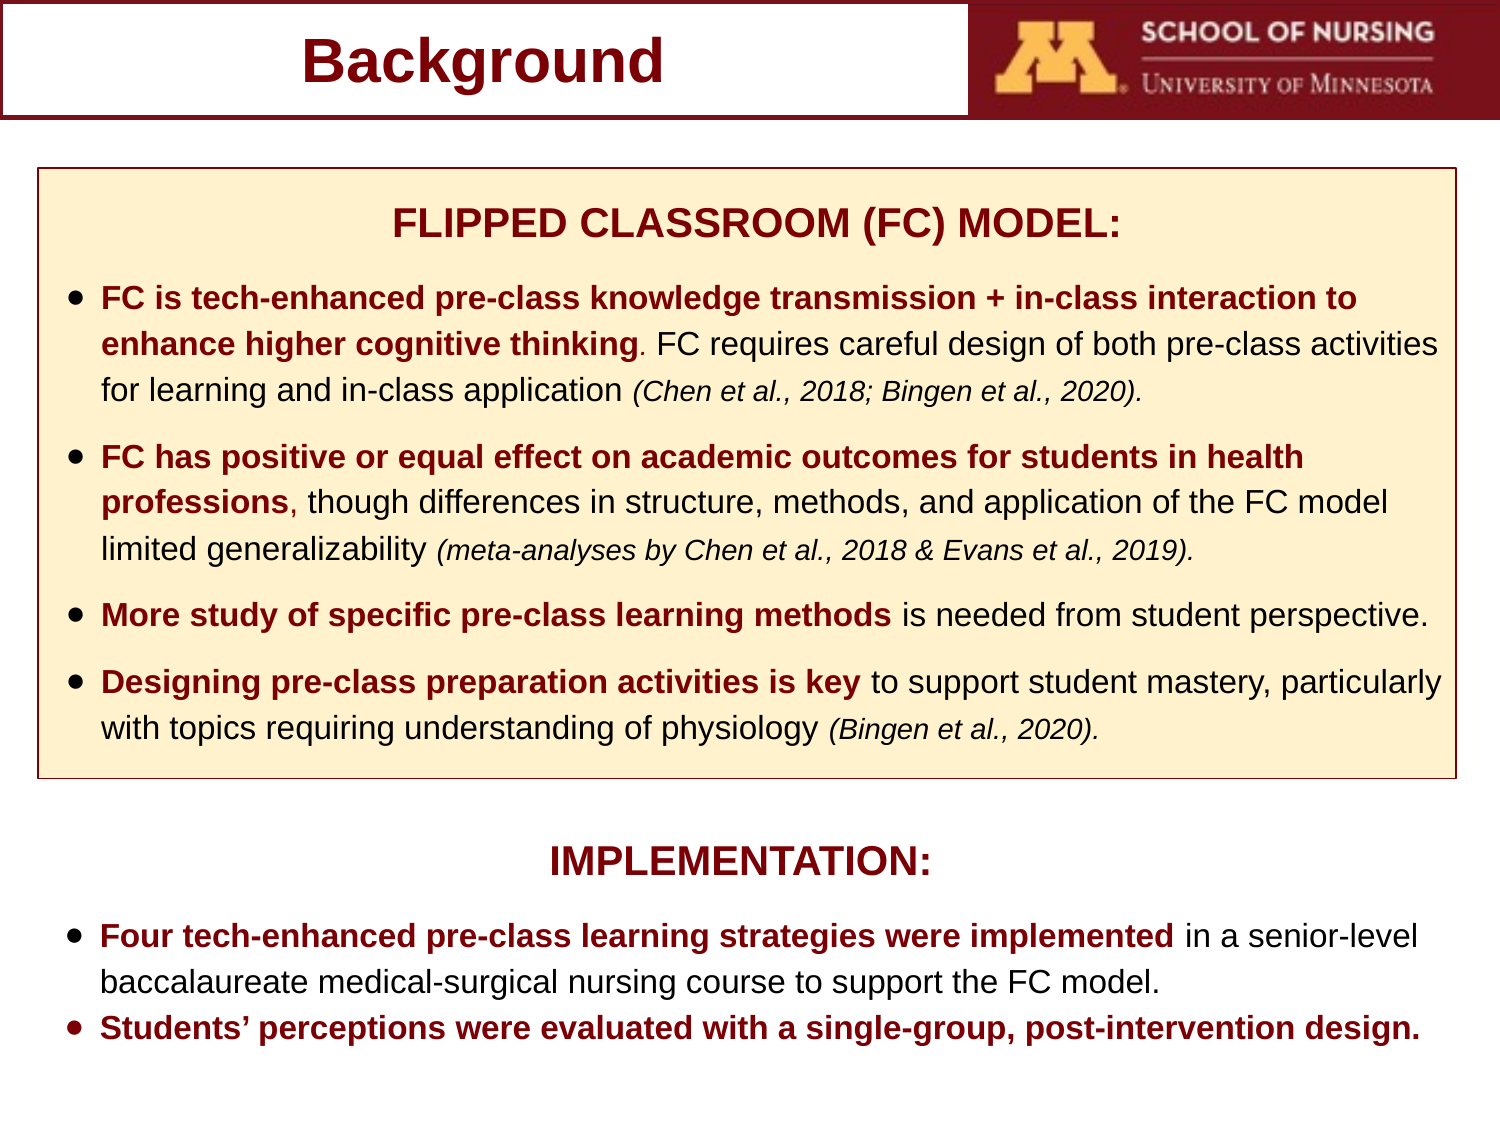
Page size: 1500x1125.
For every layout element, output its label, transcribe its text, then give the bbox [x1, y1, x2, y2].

text_box [37, 168, 1456, 779]
text_box [0, 0, 916, 119]
picture [918, 0, 1500, 116]
list FLIPPED CLASSROOM (FC) MODEL: FC is tech-enhanced pre-class knowledge transmission + in-class interaction to enhance higher cognitive thinking. FC requires careful design of both pre-class activities for learning and in-class application (Chen et al., 2018; Bingen et al., 2020). FC has positive or equal effect on academic outcomes for students in health professions, though differences in structure, methods, and application of the FC model limited generalizability (meta-analyses by Chen et al., 2018 & Evans et al., 2019). More study of specific pre-class learning methods is needed from student perspective. Designing pre-class preparation activities is key to support student mastery, particularly with topics requiring understanding of physiology (Bingen et al., 2020). [48, 180, 1467, 756]
text_box IMPLEMENTATION: Four tech-enhanced pre-class learning strategies were implemented in a senior-level baccalaureate medical-surgical nursing course to support the FC model. Students’ perceptions were evaluated with a single-group, post-intervention design. [37, 810, 1456, 1061]
